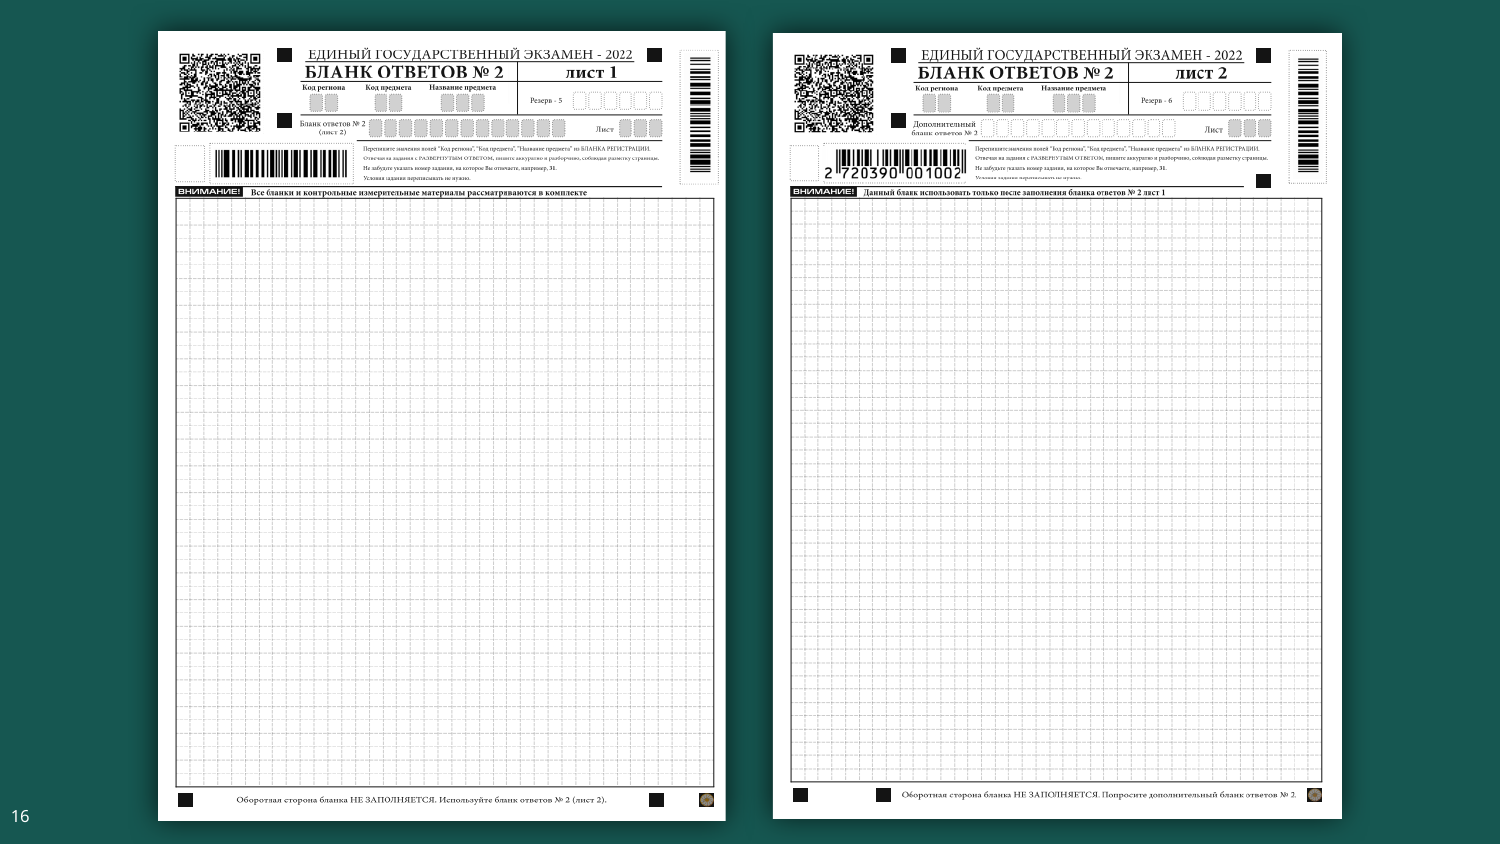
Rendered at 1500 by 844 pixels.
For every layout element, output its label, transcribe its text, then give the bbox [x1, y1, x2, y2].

slide_number 16 [0, 790, 49, 844]
picture [772, 32, 1343, 819]
picture [157, 30, 726, 821]
